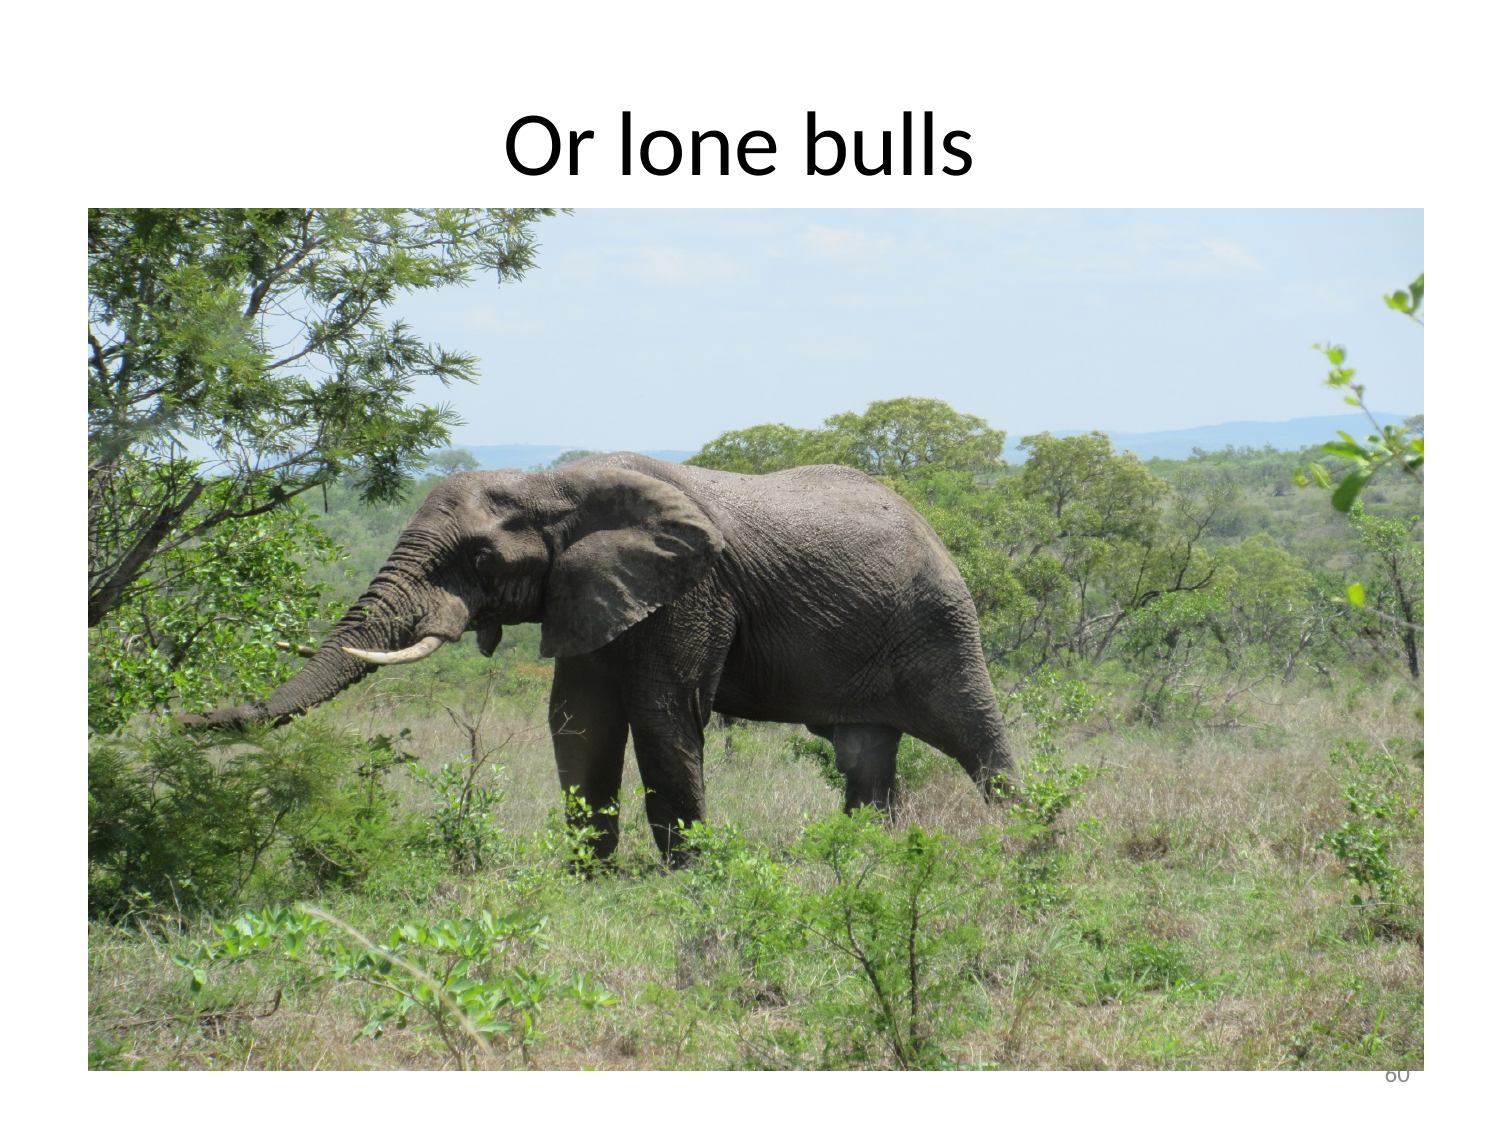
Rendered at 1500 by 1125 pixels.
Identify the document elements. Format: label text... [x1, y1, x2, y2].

title Or lone bulls [75, 45, 1425, 233]
slide_number 60 [1074, 1077, 1425, 1103]
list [88, 207, 1424, 1071]
